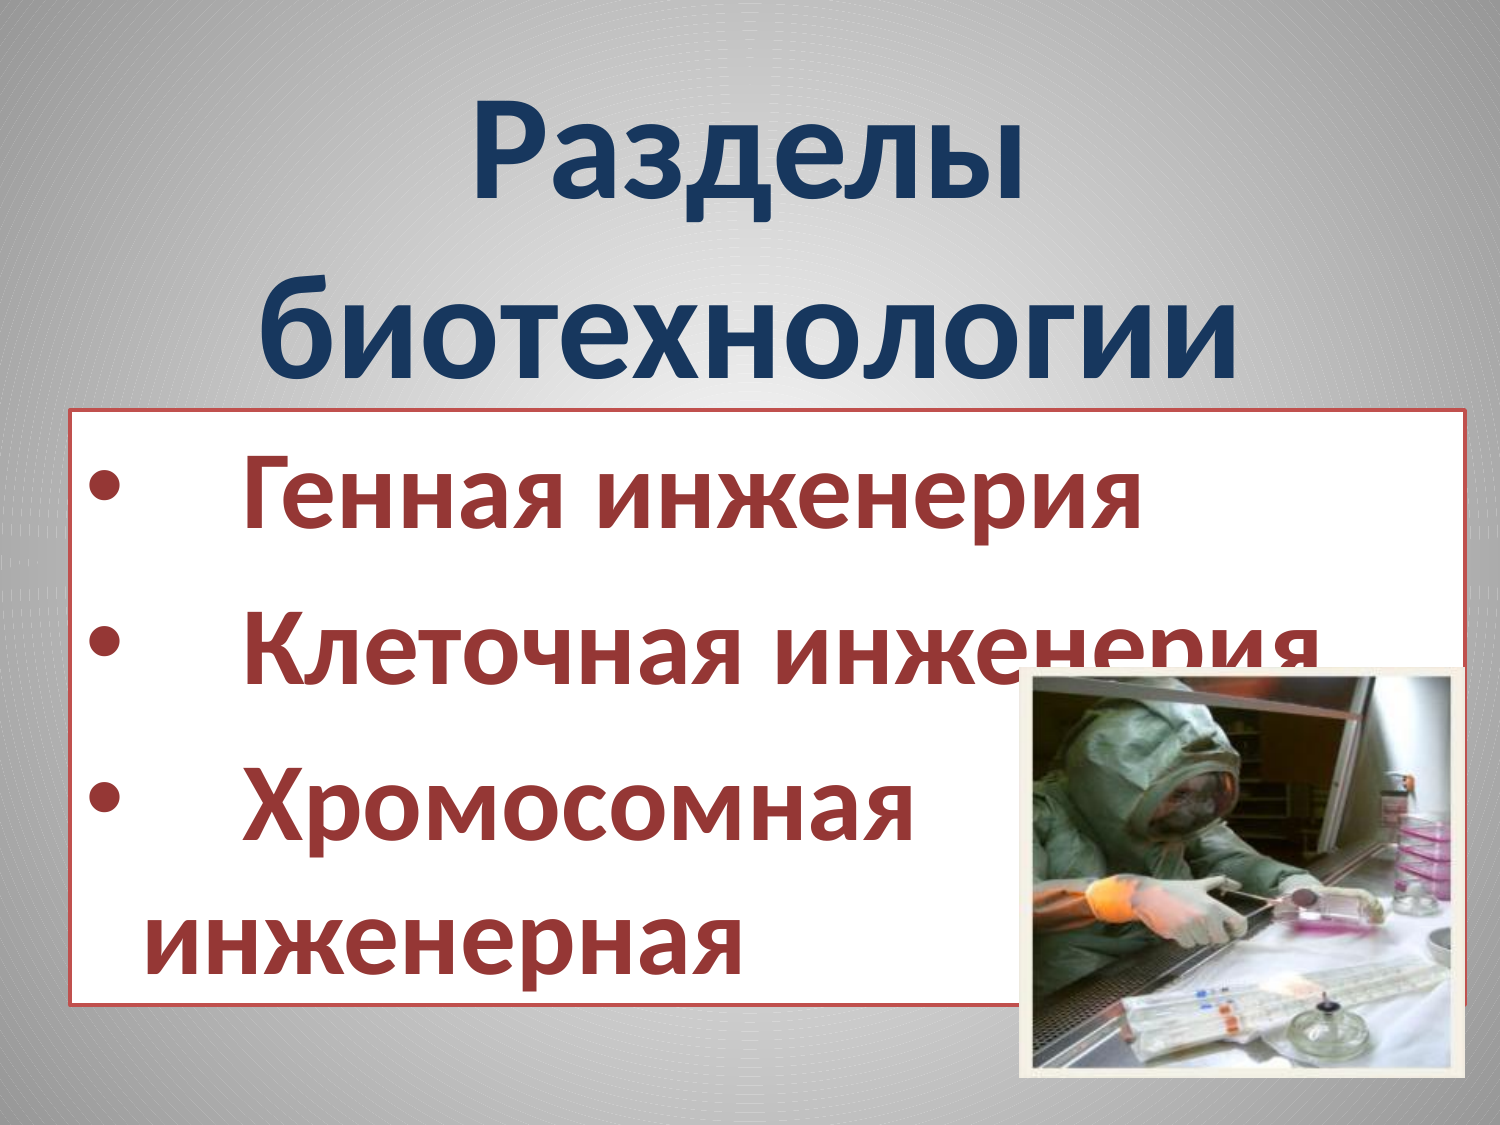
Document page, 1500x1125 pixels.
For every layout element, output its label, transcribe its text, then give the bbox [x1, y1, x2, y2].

list Генная инженерия Клеточная инженерия Хромосомная инженерная [68, 408, 1467, 1007]
picture [1019, 667, 1466, 1079]
title Разделы биотехнологии [75, 45, 1425, 233]
